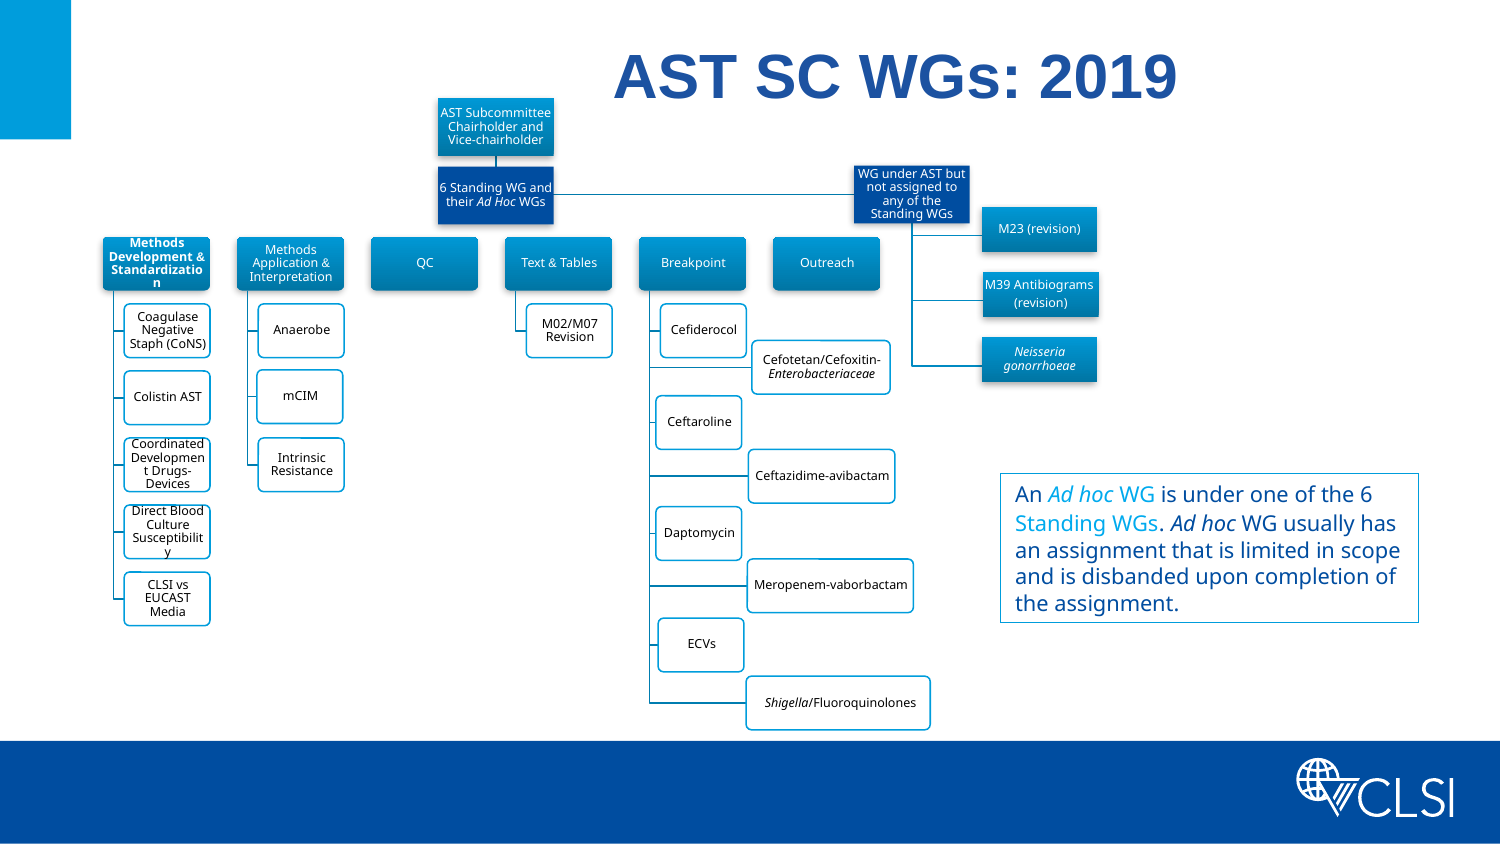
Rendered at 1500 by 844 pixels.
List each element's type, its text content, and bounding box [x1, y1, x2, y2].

text_box An Ad hoc WG is under one of the 6 Standing WGs. Ad hoc WG usually has an assignment that is limited in scope and is disbanded upon completion of the assignment. [1137, 473, 1419, 623]
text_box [0, 236, 1134, 828]
title AST SC WGs: 2019 [229, 30, 1500, 129]
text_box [437, 98, 1099, 383]
